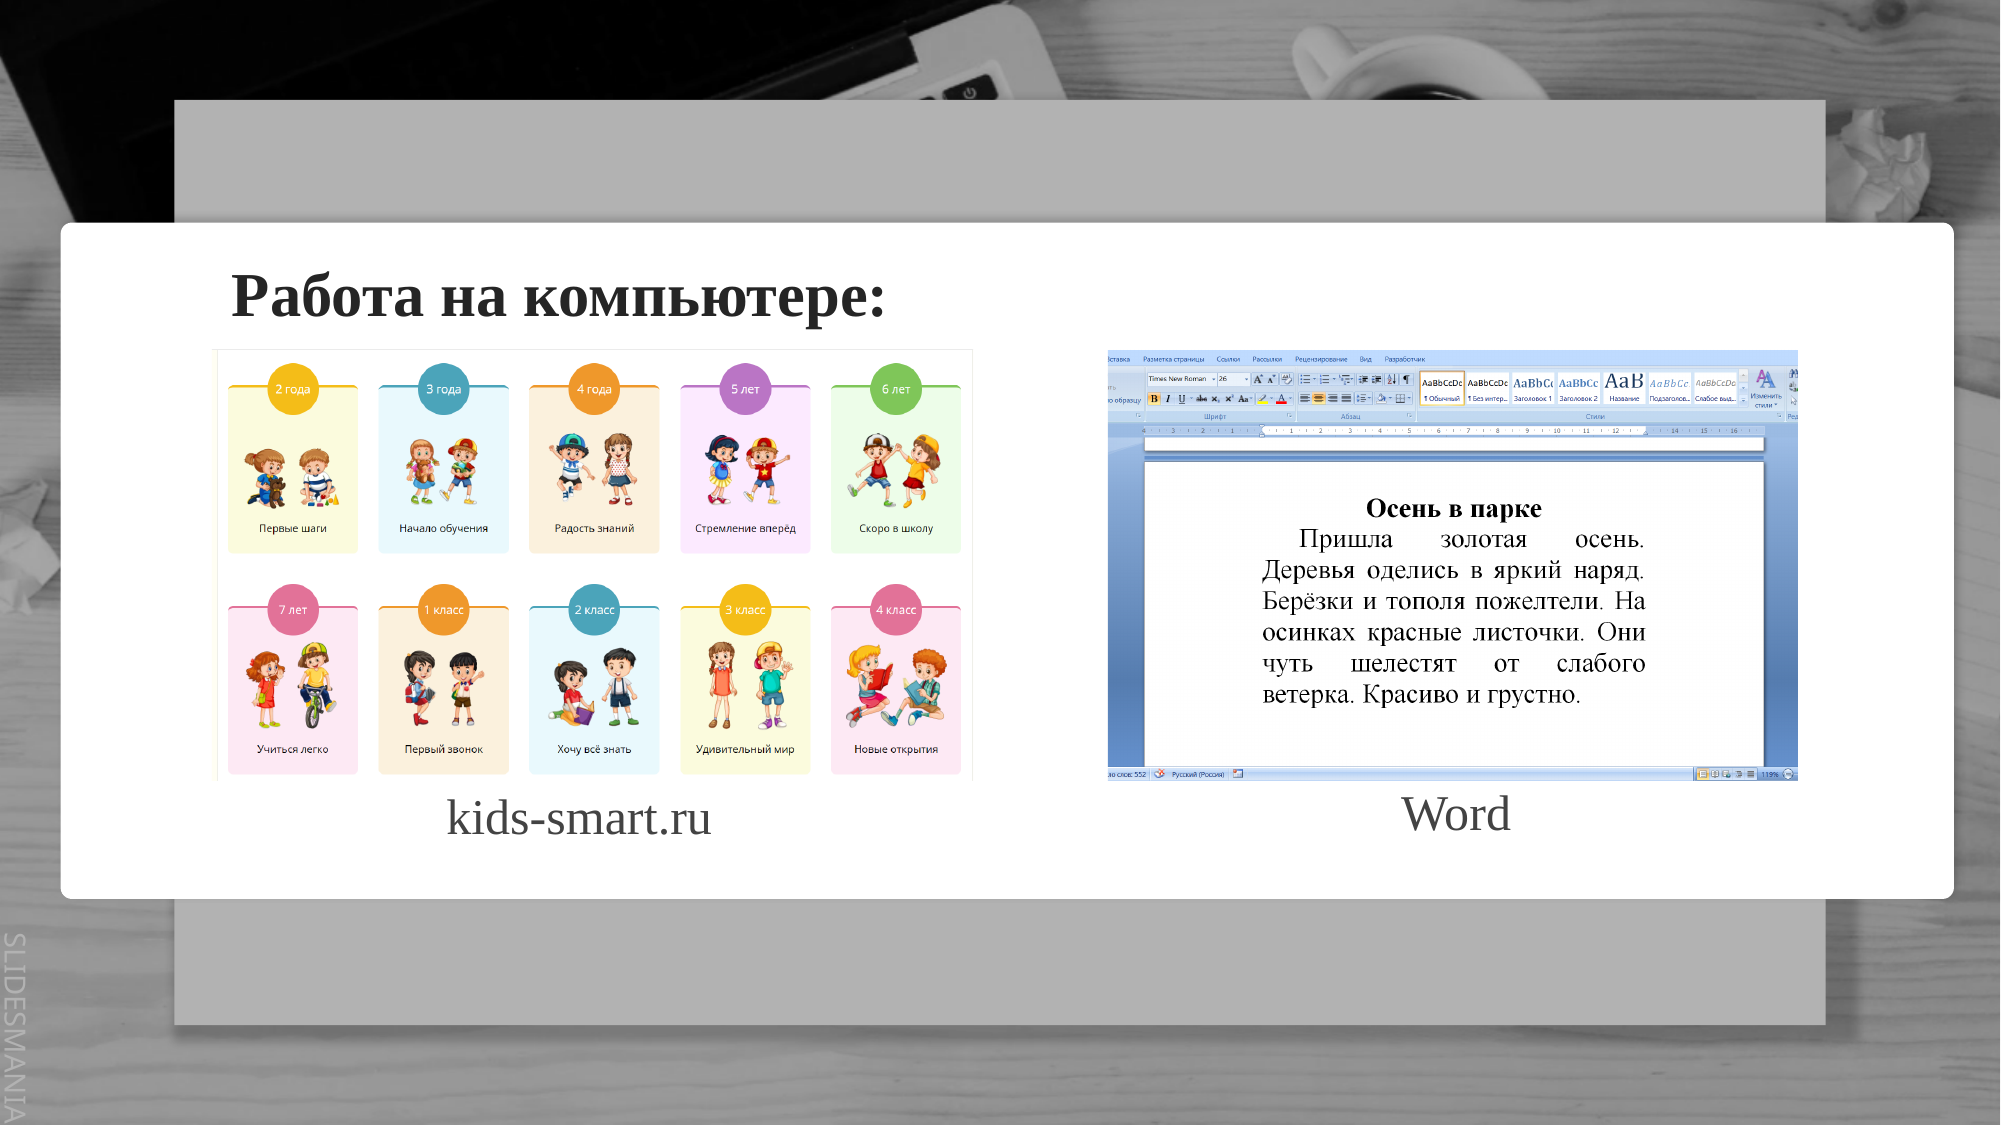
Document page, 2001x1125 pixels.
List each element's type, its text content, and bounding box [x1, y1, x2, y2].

list kids-smart.ru [338, 790, 765, 882]
text_box Word [1385, 756, 1973, 835]
picture [0, 0, 2001, 1125]
title Работа на компьютере: [211, 223, 1825, 350]
